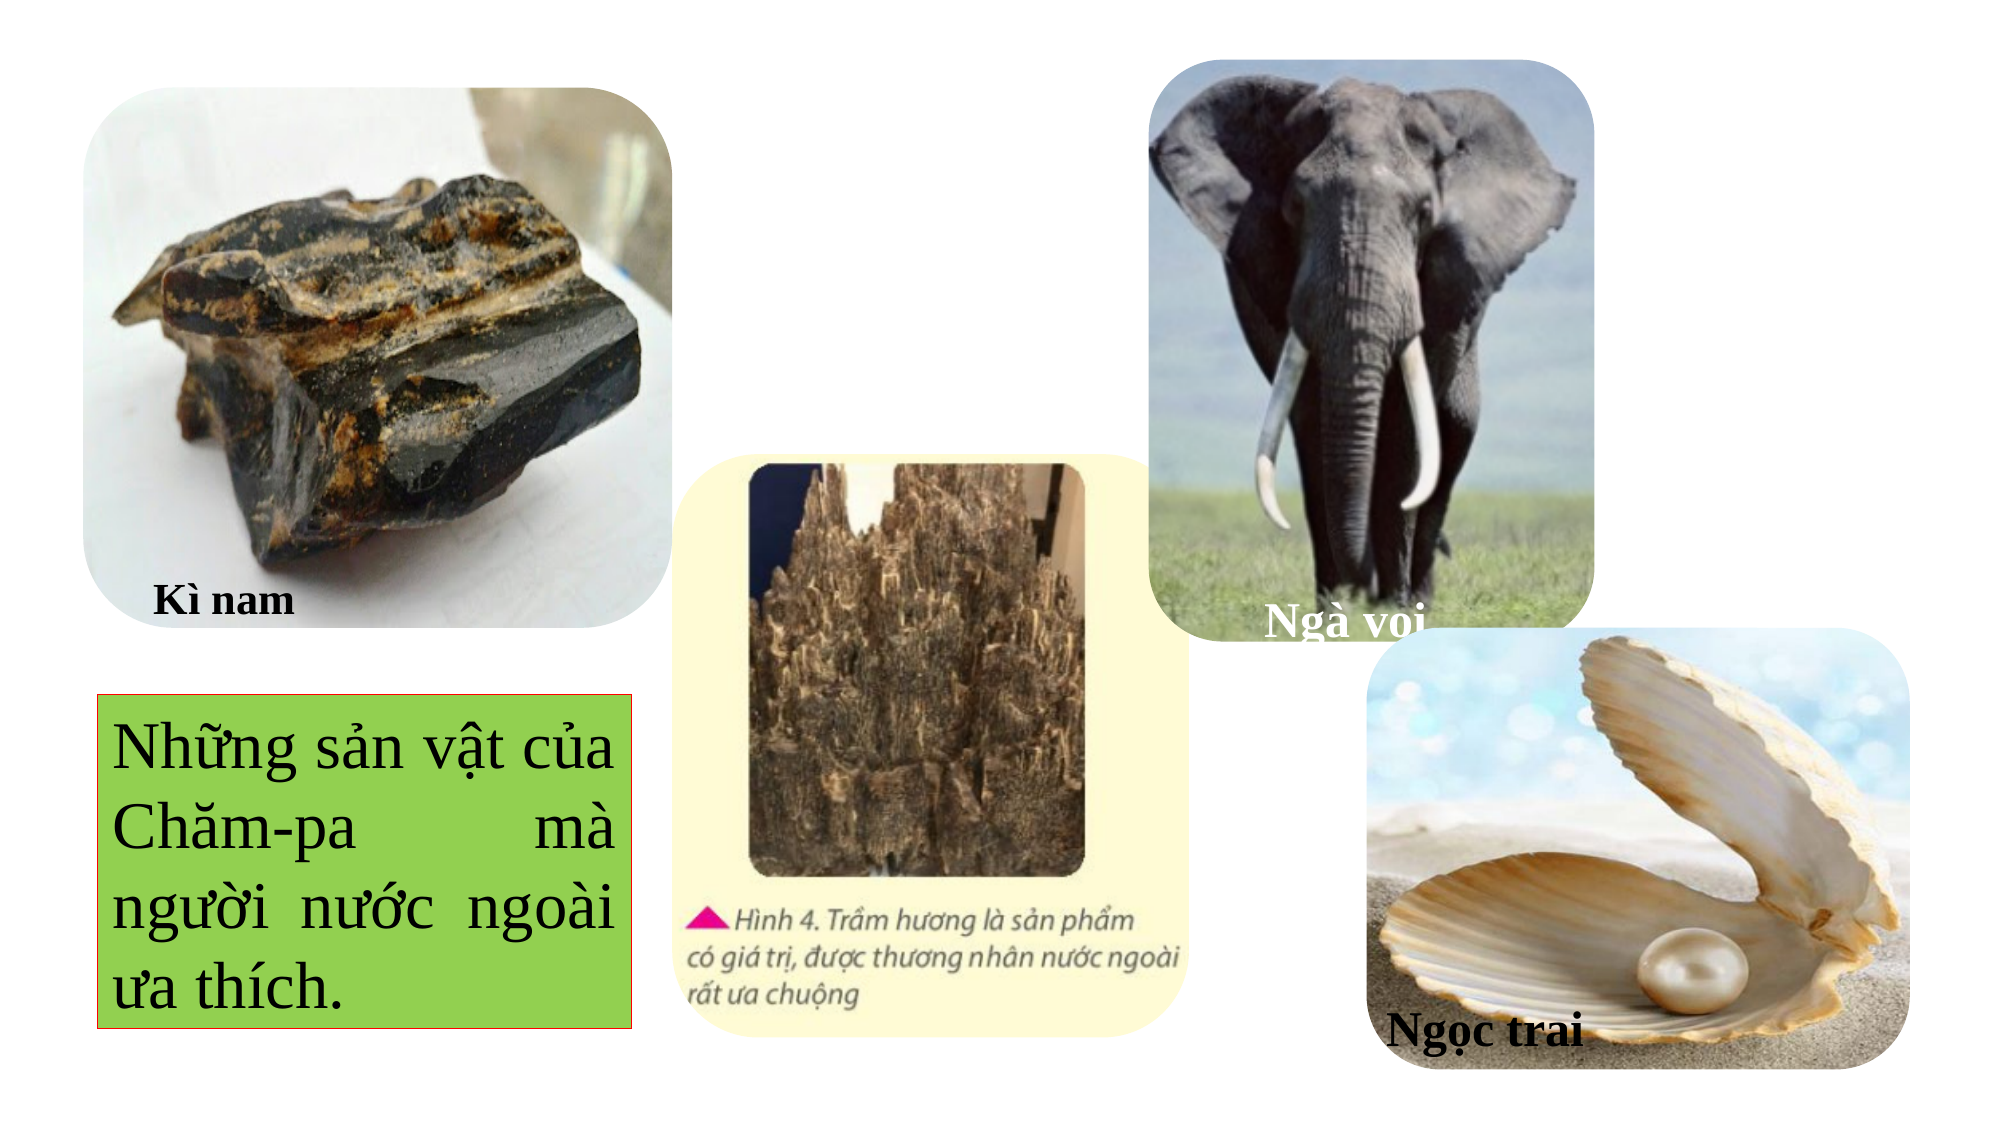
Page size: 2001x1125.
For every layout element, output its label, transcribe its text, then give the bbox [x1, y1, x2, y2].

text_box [1366, 627, 1910, 1070]
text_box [83, 87, 673, 632]
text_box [1148, 59, 1595, 657]
text_box Những sản vật của Chăm-pa mà người nước ngoài ưa thích. [97, 694, 632, 1029]
picture [672, 454, 1189, 1038]
